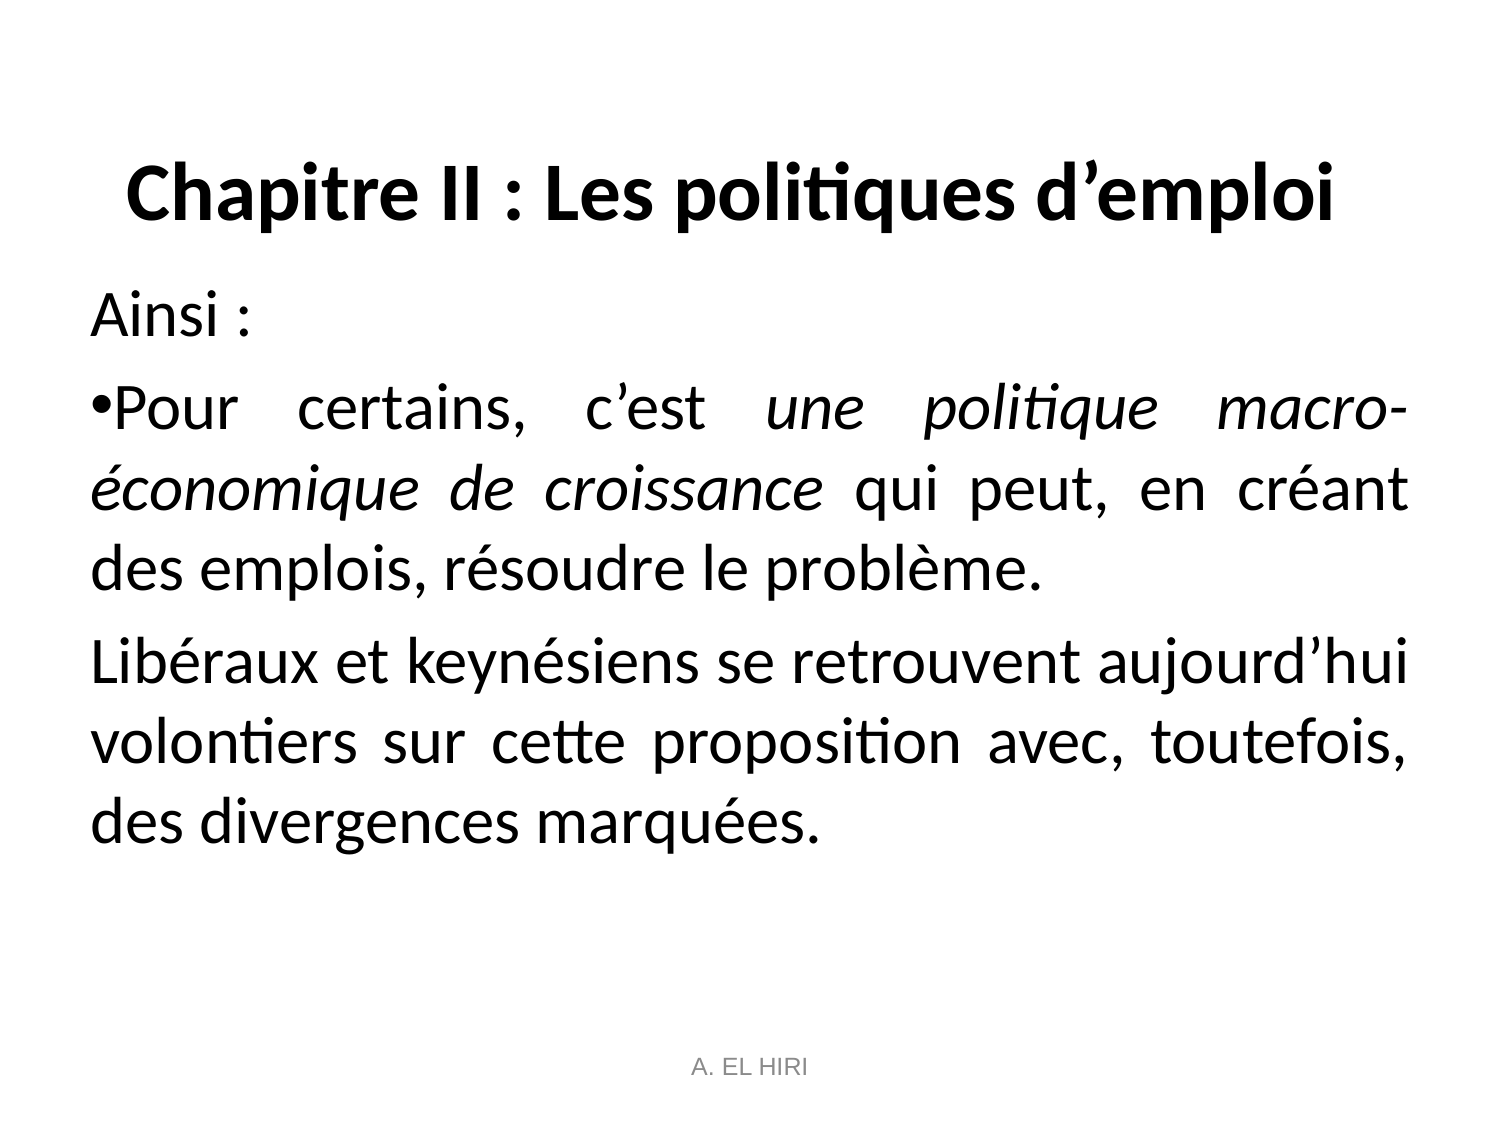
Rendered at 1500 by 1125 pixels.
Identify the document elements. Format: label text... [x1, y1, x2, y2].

list Ainsi : Pour certains, c’est une politique macro-économique de croissance qui peut, en créant des emplois, résoudre le problème. Libéraux et keynésiens se retrouvent aujourd’hui volontiers sur cette proposition avec, toutefois, des divergences marquées. [74, 262, 1426, 1006]
title Chapitre II : Les politiques d’emploi [76, 44, 1426, 262]
footer A. EL HIRI [512, 1042, 988, 1103]
